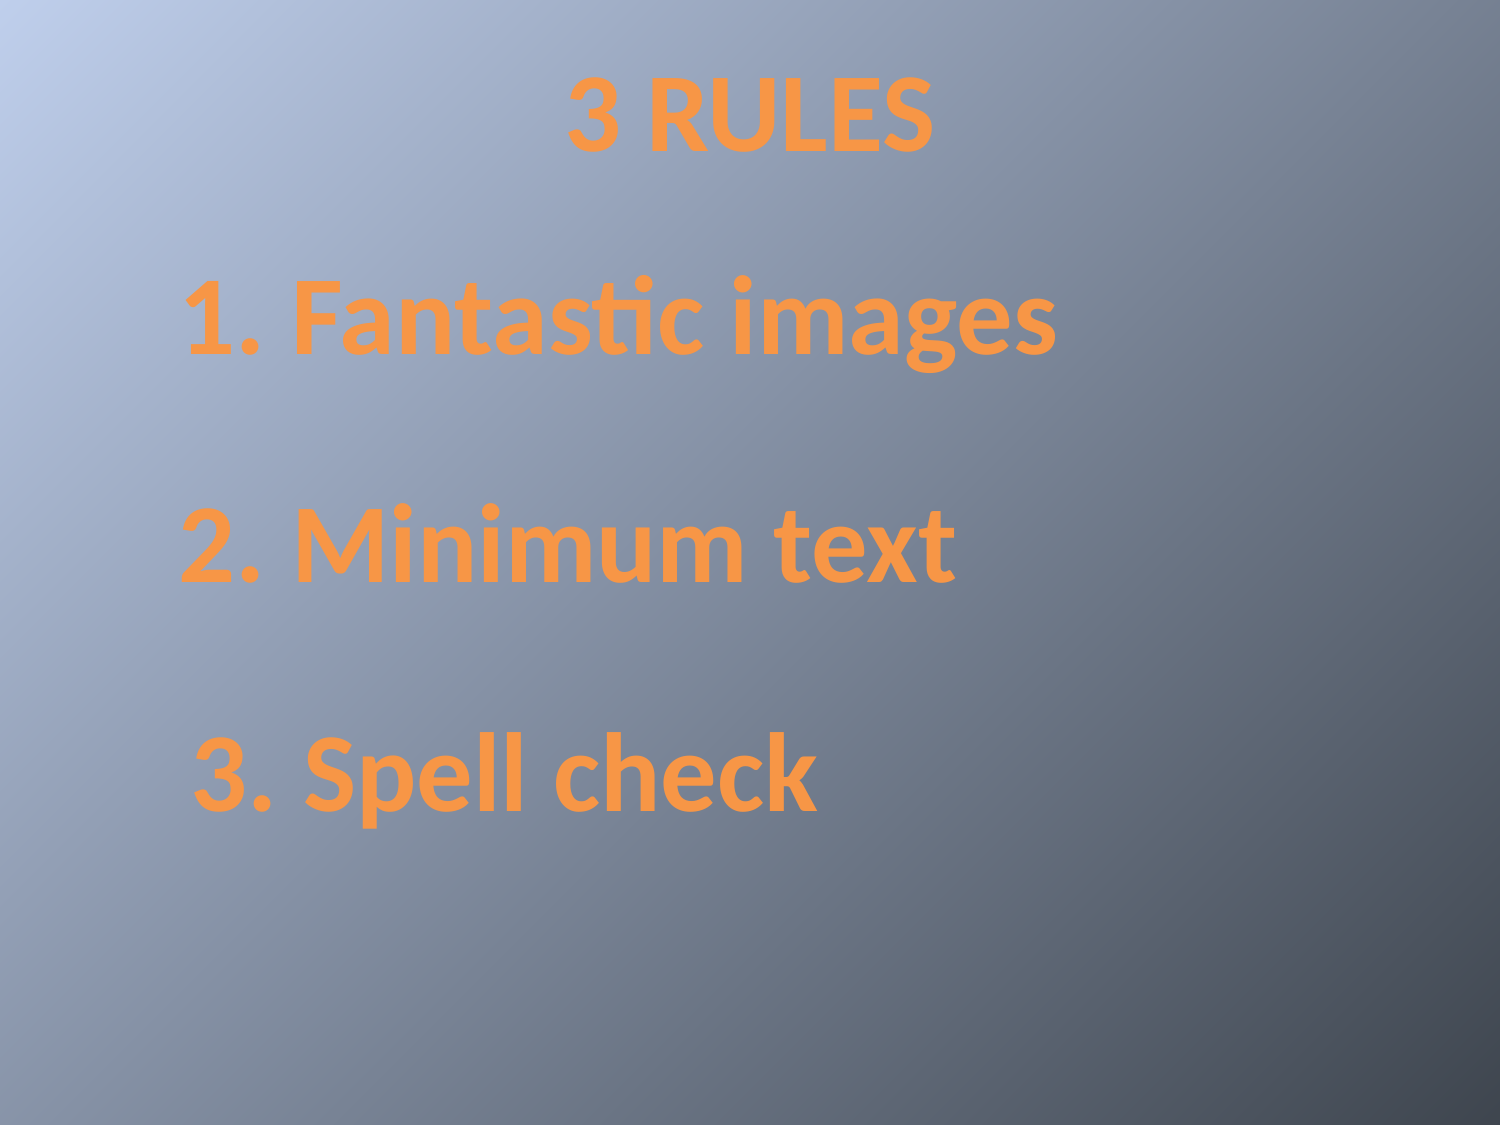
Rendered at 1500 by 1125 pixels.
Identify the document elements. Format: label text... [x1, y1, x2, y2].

text_box 3 RULES [0, 46, 1500, 186]
text_box 3. Spell check [175, 691, 1500, 844]
text_box 1. Fantastic images [163, 234, 1500, 387]
text_box 2. Minimum text [163, 462, 1500, 616]
